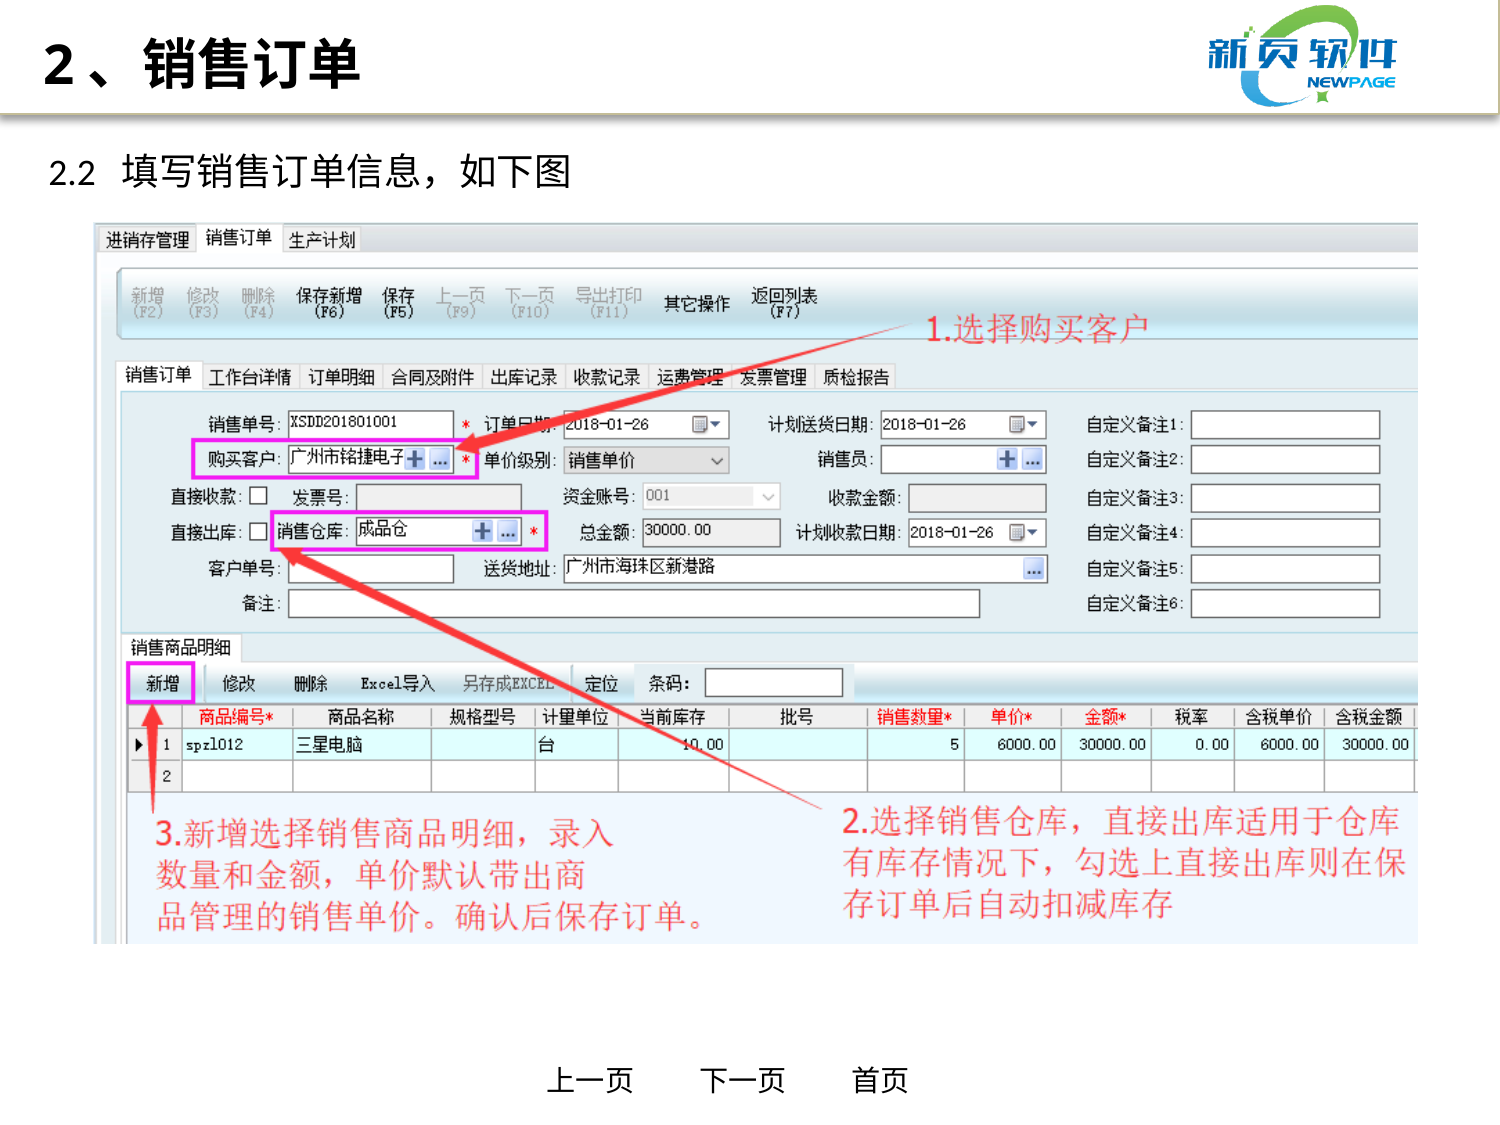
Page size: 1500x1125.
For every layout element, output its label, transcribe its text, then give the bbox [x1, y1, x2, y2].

text_box 上一页 [531, 1054, 663, 1105]
text_box 2.2 填写销售订单信息，如下图 [33, 140, 587, 201]
text_box 2、销售订单 [27, 21, 1111, 103]
picture [1116, 0, 1499, 187]
text_box 械进销存（GSP审查） [0, 0, 1111, 116]
text_box 下一页 [684, 1054, 803, 1105]
picture [93, 222, 1419, 944]
text_box 首页 [836, 1054, 926, 1105]
